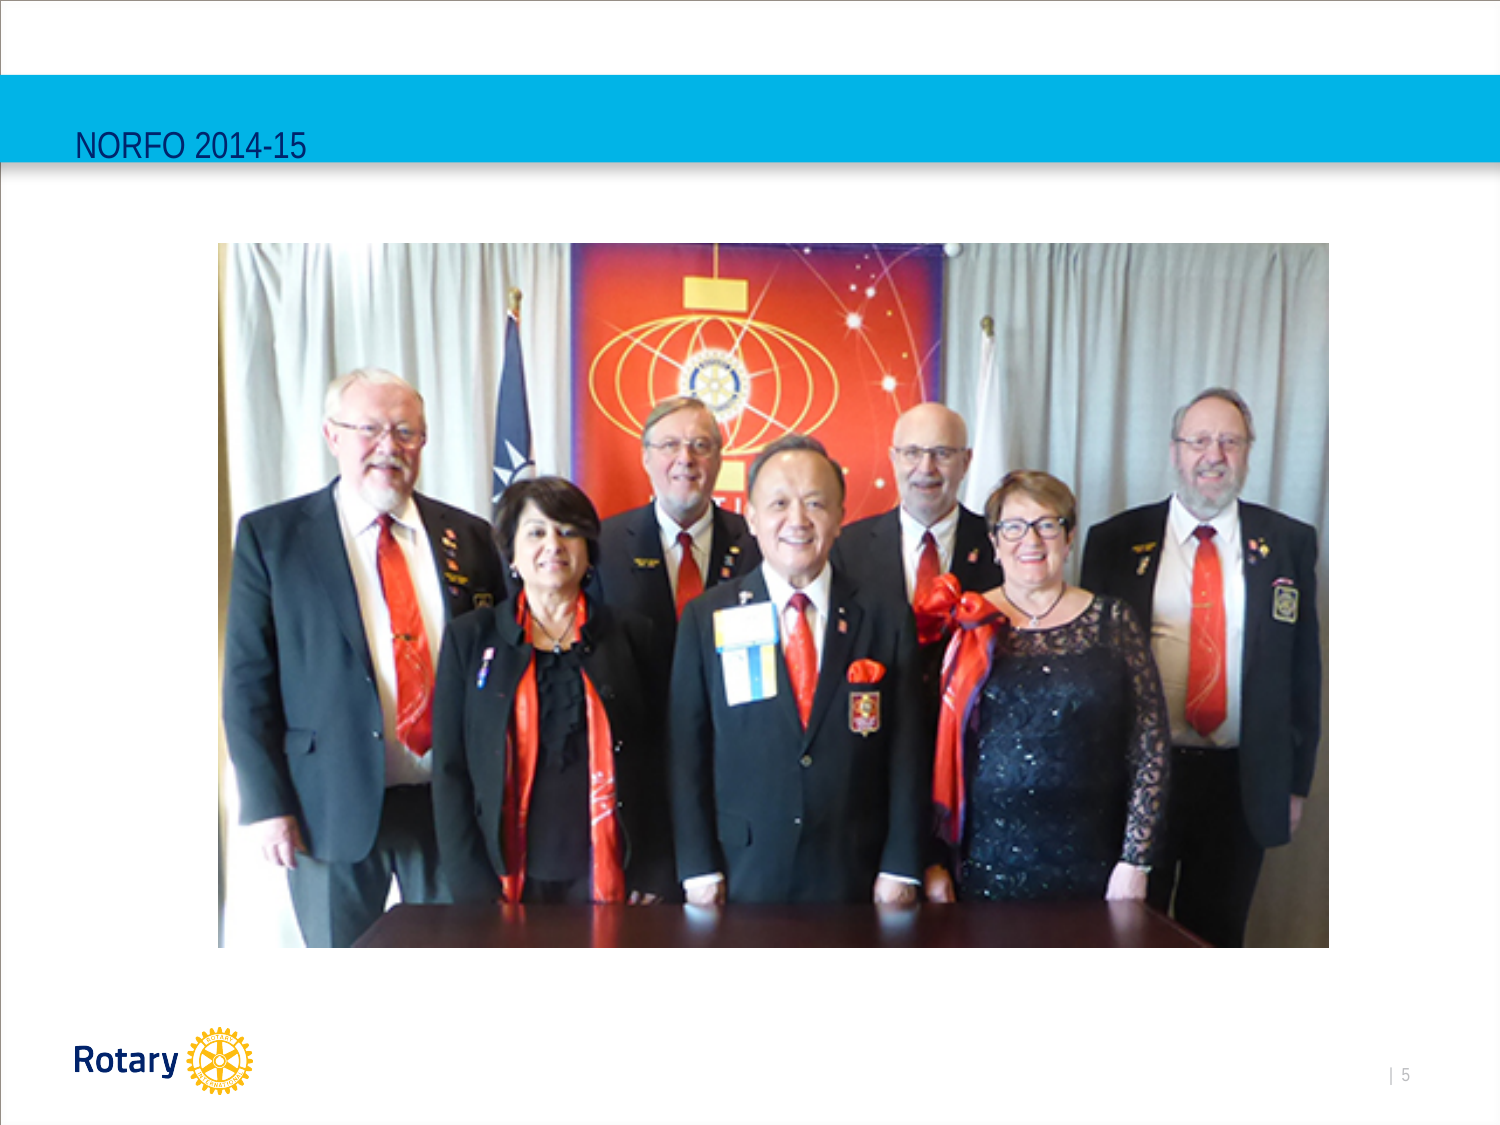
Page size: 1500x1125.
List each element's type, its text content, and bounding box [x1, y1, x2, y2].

picture [75, 1027, 253, 1095]
title NORFO 2014-15 [75, 54, 1425, 233]
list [218, 243, 1330, 948]
